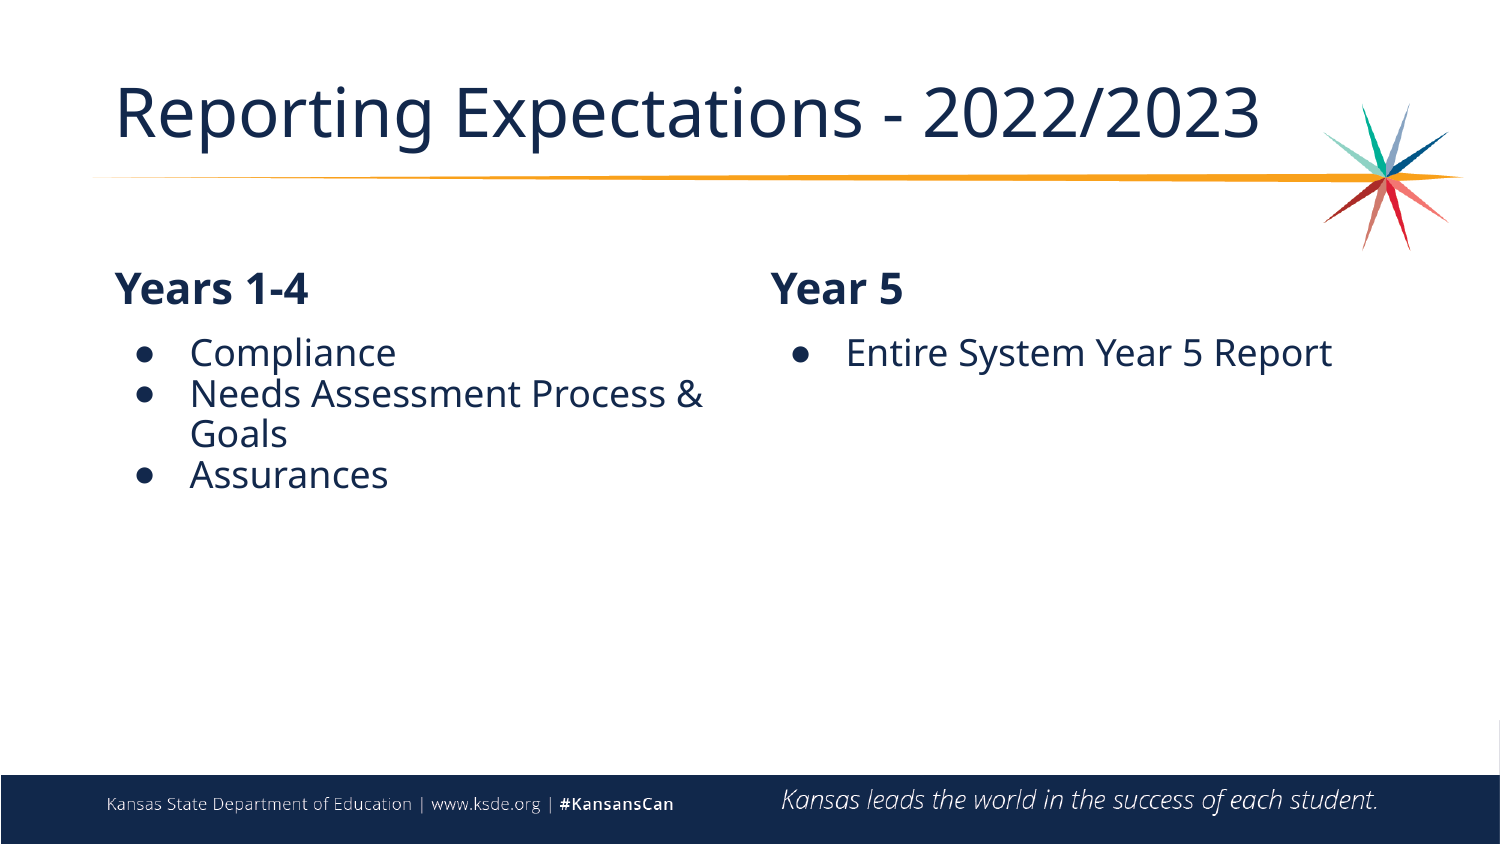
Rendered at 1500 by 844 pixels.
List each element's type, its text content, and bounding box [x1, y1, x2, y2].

list Entire System Year 5 Report [759, 328, 1398, 696]
title Reporting Expectations - 2022/2023 [103, 44, 1398, 187]
list Year 5 [759, 206, 1398, 320]
list Years 1-4 [103, 206, 738, 320]
list Compliance Needs Assessment Process & Goals Assurances [103, 328, 738, 696]
picture [0, 0, 1500, 844]
